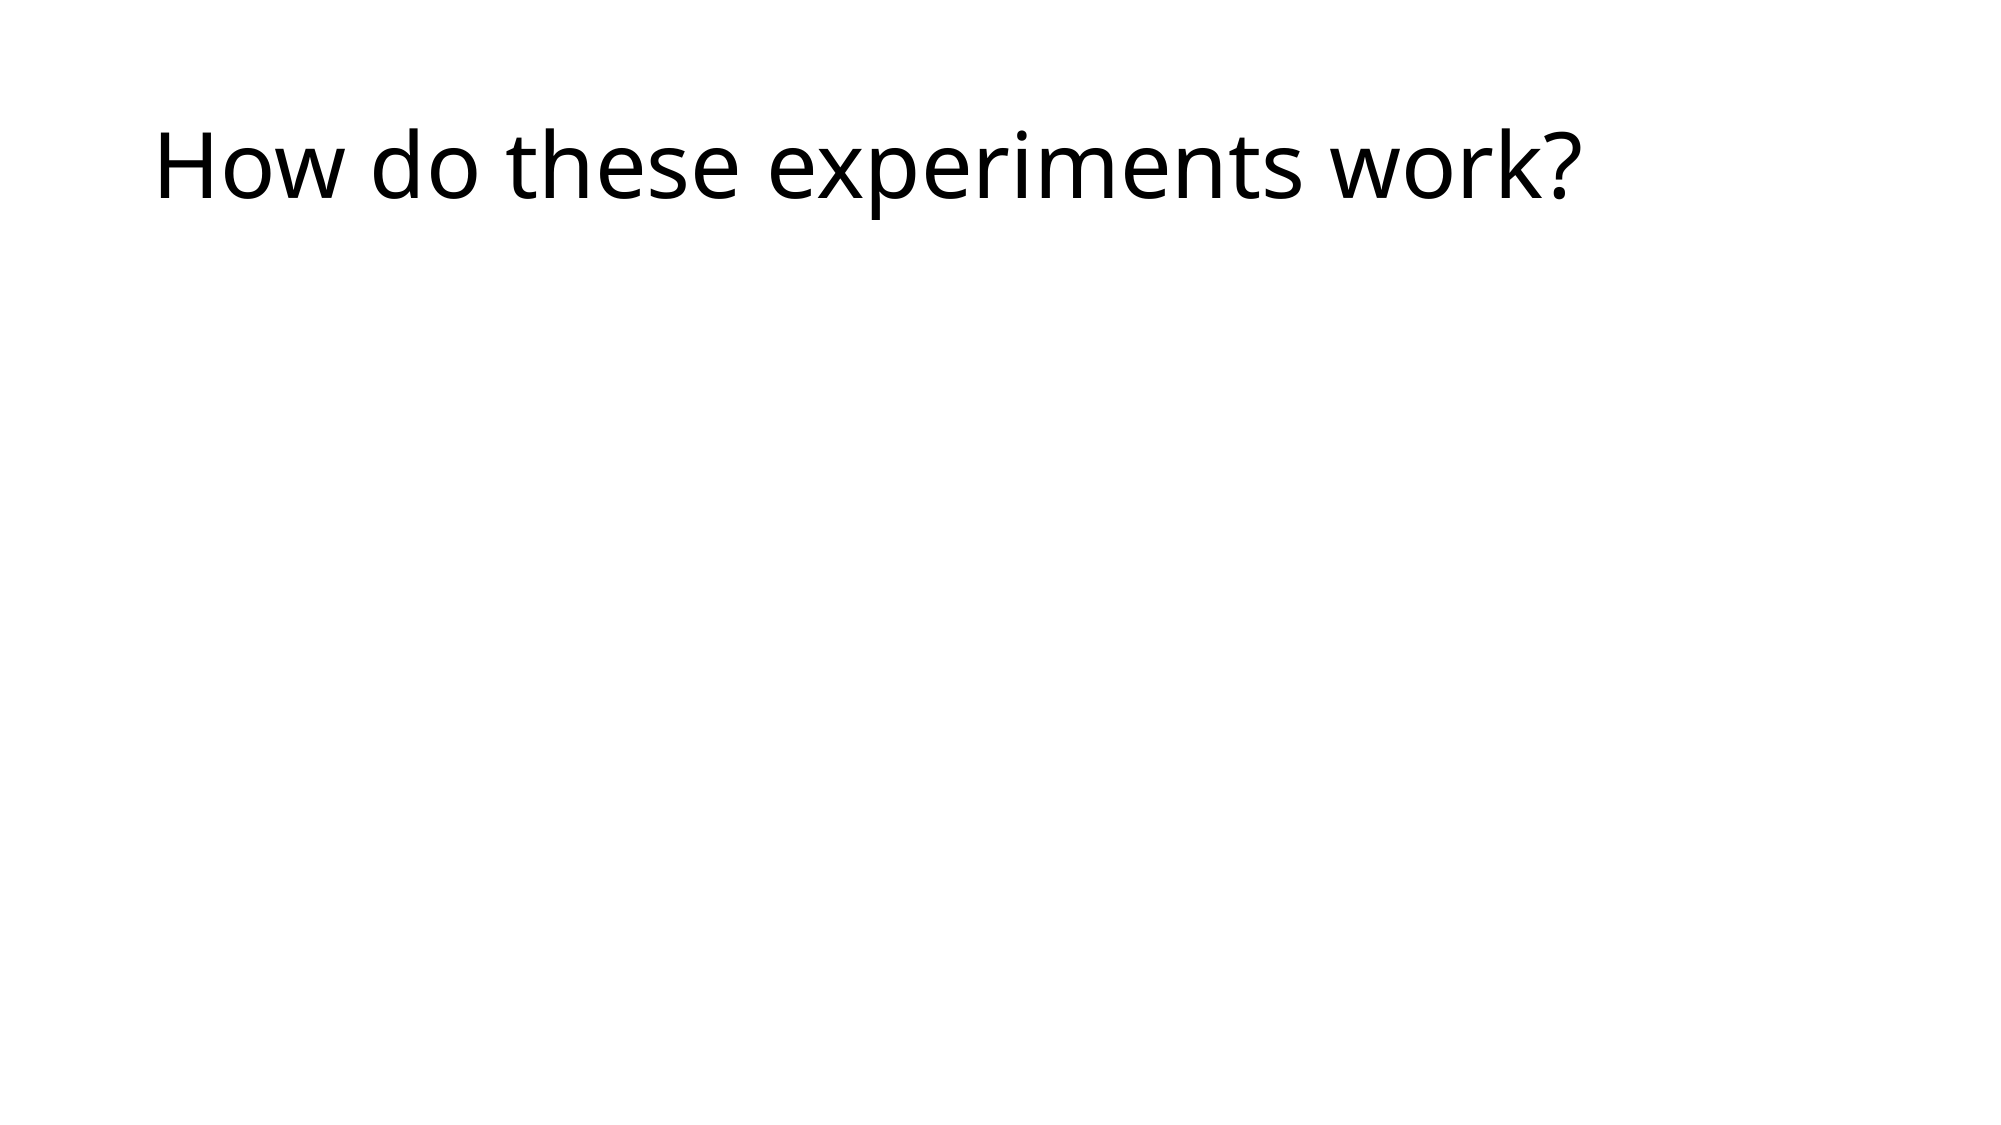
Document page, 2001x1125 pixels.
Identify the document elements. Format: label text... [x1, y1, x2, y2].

title How do these experiments work? [137, 59, 1863, 278]
